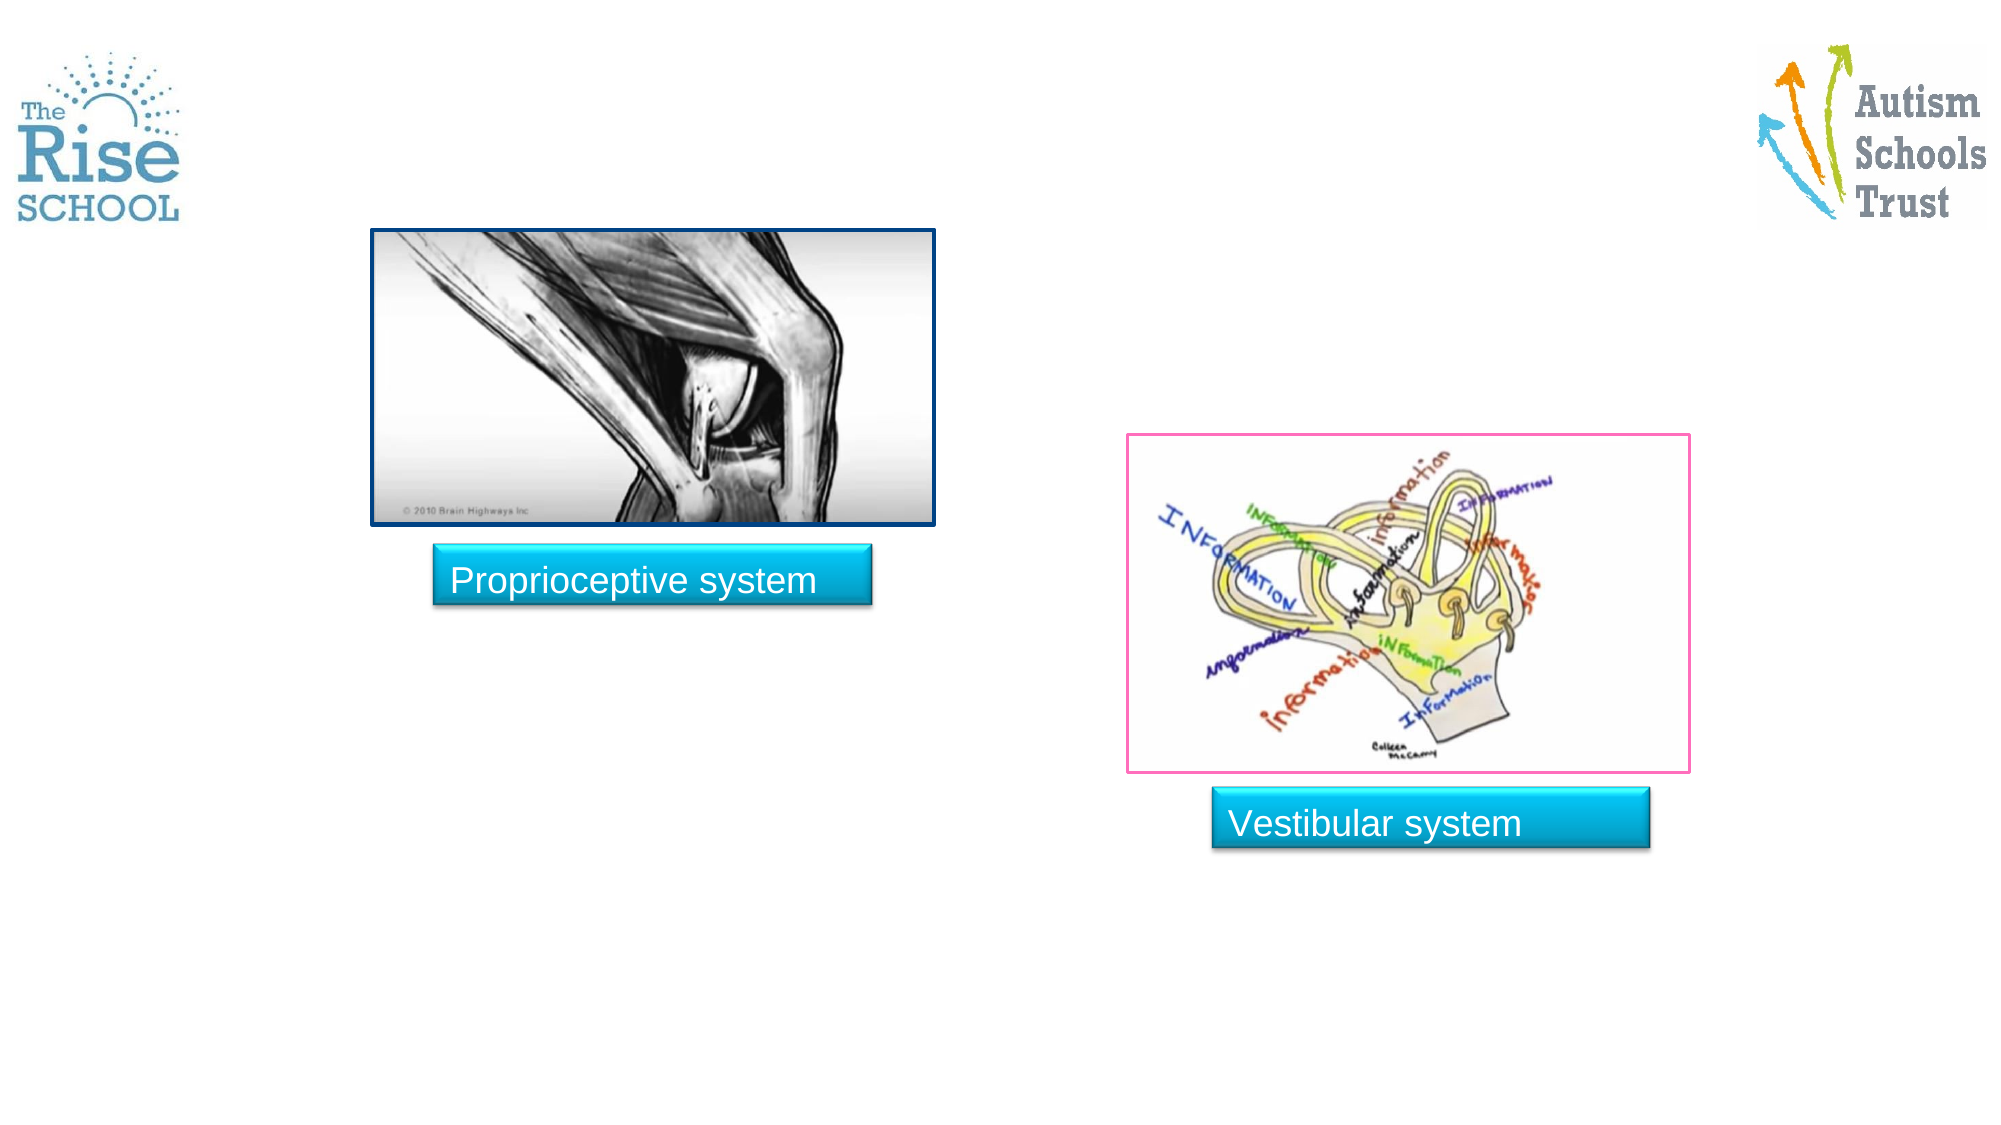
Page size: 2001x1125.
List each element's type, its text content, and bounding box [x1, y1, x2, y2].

text_box [1127, 434, 1690, 773]
text_box Vestibular system [1225, 798, 1523, 844]
text_box [371, 229, 935, 525]
picture [1757, 44, 1987, 230]
text_box [417, 535, 880, 616]
picture [0, 45, 195, 229]
text_box Proprioceptive system [447, 555, 820, 601]
text_box [1196, 778, 1658, 860]
